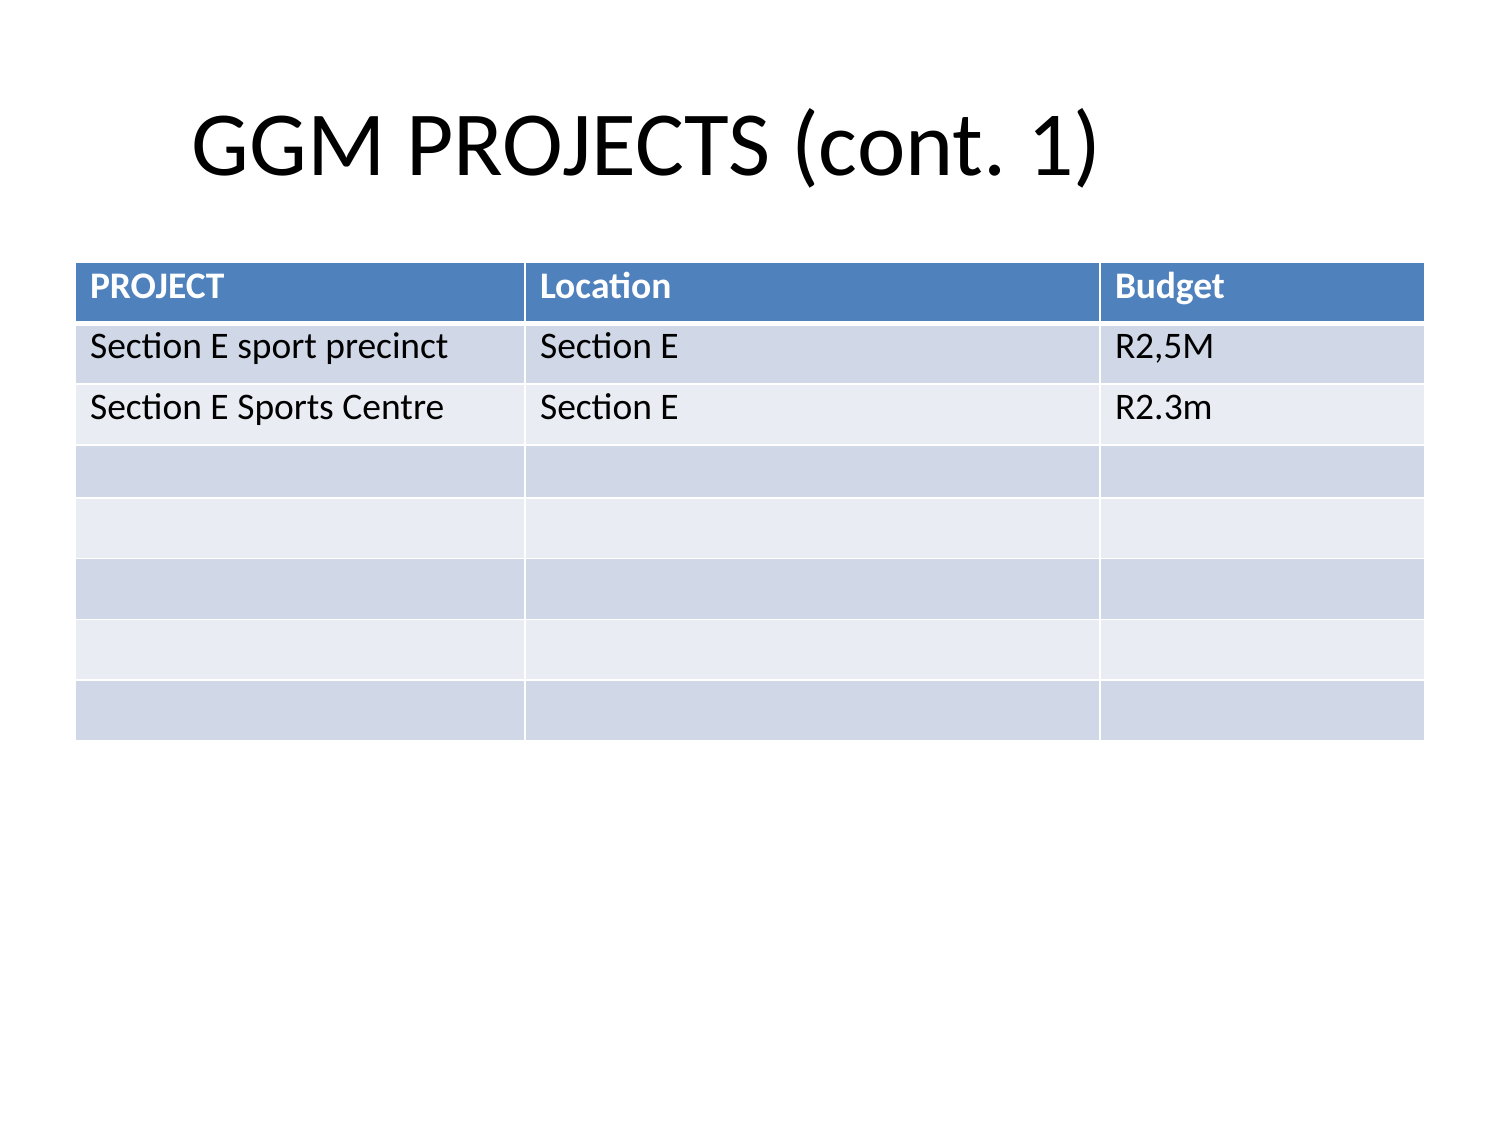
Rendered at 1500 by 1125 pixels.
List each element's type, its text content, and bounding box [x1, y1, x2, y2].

table_cell R2.3m [1101, 385, 1424, 444]
table_cell [526, 499, 1099, 558]
table_cell Section E [526, 326, 1099, 383]
table_cell [76, 559, 524, 619]
table_header Budget [1101, 263, 1424, 321]
table_cell [1101, 620, 1424, 679]
table_header PROJECT [76, 263, 524, 321]
table_cell [526, 446, 1099, 497]
table_cell [1101, 681, 1424, 740]
table_header Location [526, 263, 1099, 321]
table_cell [526, 620, 1099, 679]
table_cell Section E sport precinct [76, 326, 524, 383]
table_cell [526, 681, 1099, 740]
table_cell [1101, 446, 1424, 497]
table_cell Section E [526, 385, 1099, 444]
table_cell [76, 499, 524, 558]
table_cell Section E Sports Centre [76, 385, 524, 444]
table_cell R2,5M [1101, 326, 1424, 383]
table_cell [1101, 559, 1424, 619]
table_cell [76, 681, 524, 740]
table_cell [526, 559, 1099, 619]
table_cell [76, 446, 524, 497]
title GGM PROJECTS (cont. 1) [75, 45, 1425, 233]
table_cell [1101, 499, 1424, 558]
table_cell [76, 620, 524, 679]
